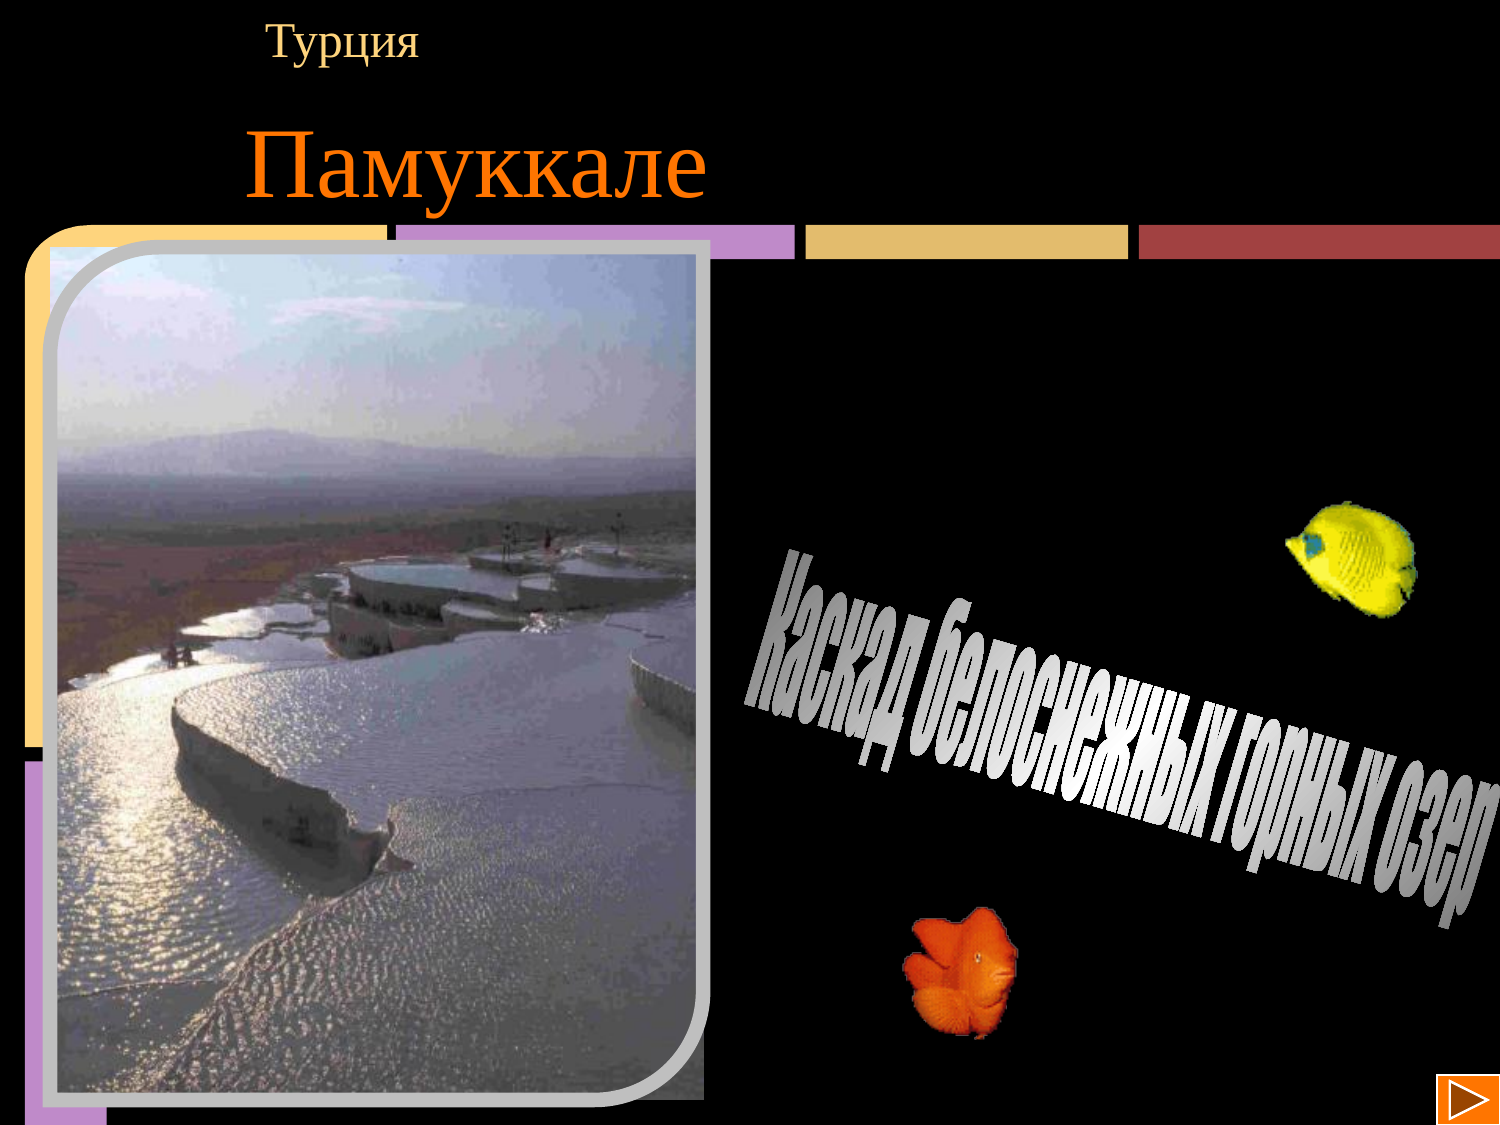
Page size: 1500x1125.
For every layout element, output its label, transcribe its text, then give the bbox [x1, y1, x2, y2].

picture [49, 246, 704, 1101]
text_box [953, 639, 1017, 773]
text_box [1031, 661, 1091, 795]
text_box [1424, 775, 1473, 907]
picture [1237, 449, 1465, 678]
text_box [1438, 781, 1500, 930]
text_box [744, 549, 814, 711]
picture [843, 855, 1071, 1083]
text_box [817, 598, 878, 732]
text_box [1168, 701, 1238, 838]
text_box [772, 585, 823, 718]
text_box [935, 632, 984, 764]
text_box [798, 592, 847, 724]
text_box Турция [249, 0, 438, 75]
text_box [1117, 686, 1177, 820]
text_box [1437, 1074, 1500, 1125]
text_box [1277, 732, 1337, 866]
title Памуккале [225, 99, 725, 225]
text_box [986, 647, 1036, 779]
text_box [845, 606, 930, 773]
text_box [1246, 725, 1308, 874]
text_box [1011, 654, 1060, 787]
text_box [1080, 675, 1153, 813]
text_box [1210, 713, 1281, 851]
text_box [1399, 769, 1448, 897]
text_box [1302, 740, 1350, 871]
text_box [1143, 693, 1190, 825]
text_box [1374, 760, 1424, 893]
text_box [1061, 669, 1110, 801]
text_box [1327, 747, 1397, 884]
text_box [910, 598, 972, 756]
